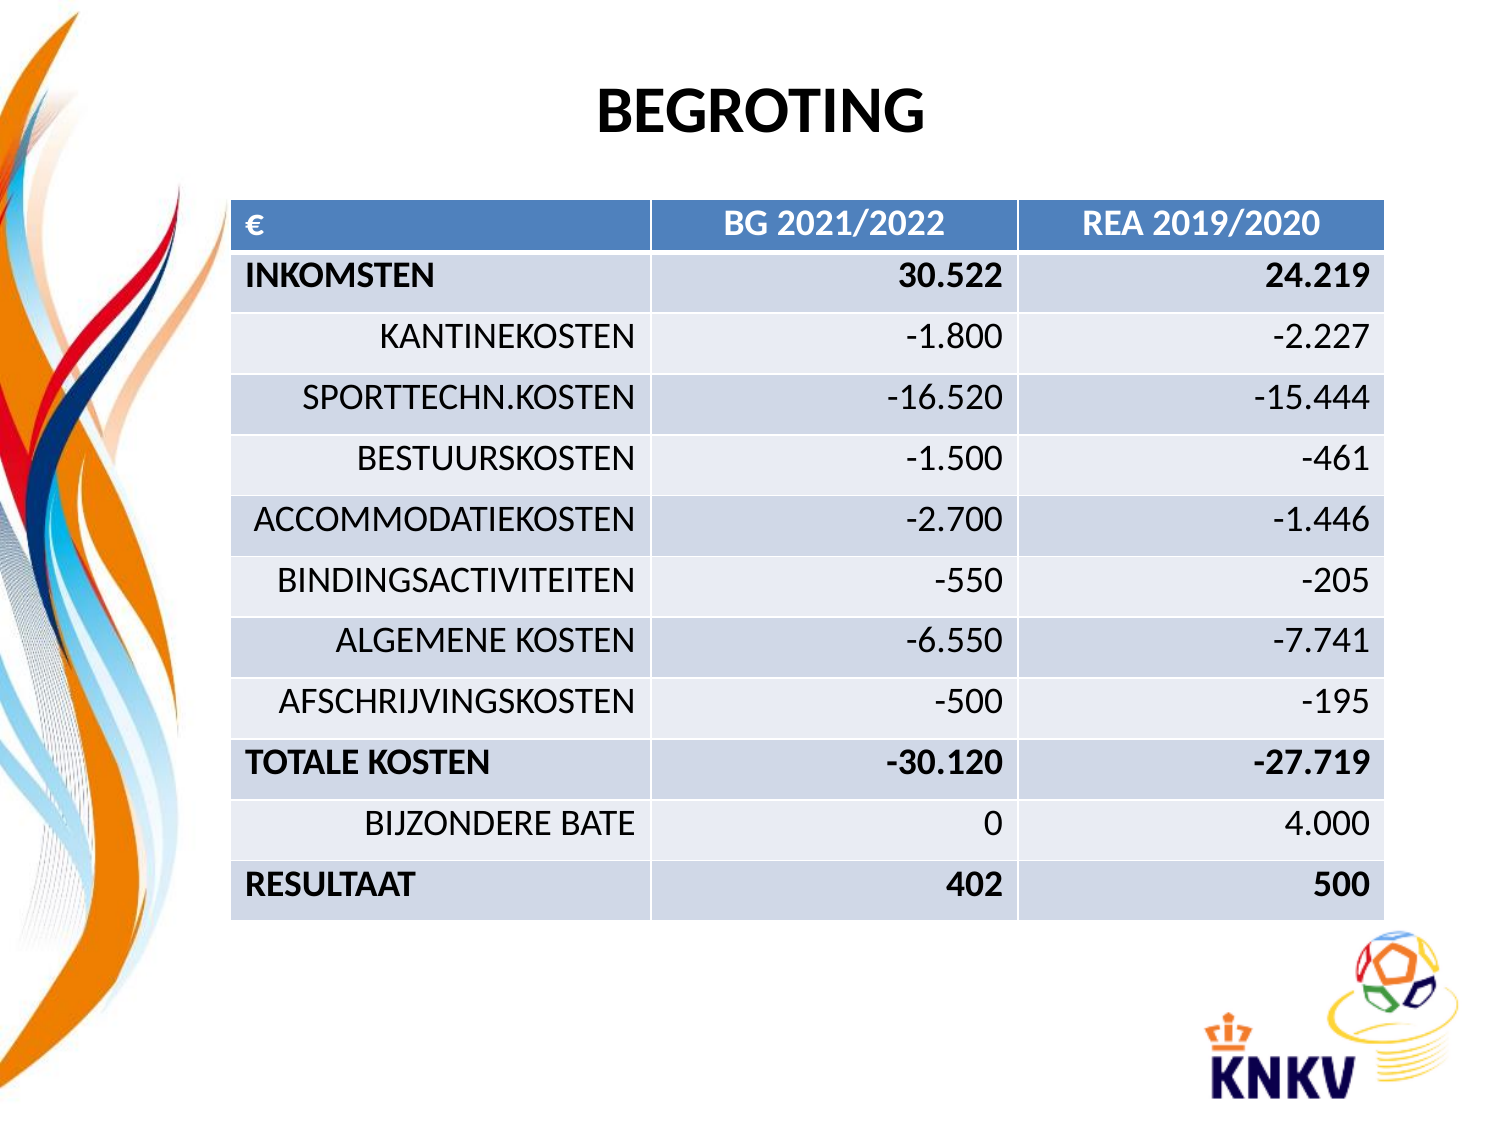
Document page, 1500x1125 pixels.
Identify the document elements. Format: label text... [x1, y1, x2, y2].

table_cell KANTINEKOSTEN [235, 314, 650, 373]
table_header € [235, 200, 650, 250]
table_cell -550 [652, 557, 1017, 616]
table_cell RESULTAAT [235, 861, 650, 920]
table_header REA 2019/2020 [1019, 200, 1384, 250]
picture [0, 0, 231, 1125]
table_cell -1.800 [652, 314, 1017, 373]
table_cell 24.219 [1019, 255, 1384, 312]
table_cell ACCOMMODATIEKOSTEN [235, 496, 650, 556]
table_cell INKOMSTEN [235, 255, 650, 312]
table_cell 4.000 [1019, 801, 1384, 860]
table_cell -1.500 [652, 436, 1017, 495]
table_cell -15.444 [1019, 375, 1384, 434]
table_cell 500 [1019, 861, 1384, 920]
table_cell -27.719 [1019, 740, 1384, 799]
table_cell -6.550 [652, 618, 1017, 677]
table_cell BINDINGSACTIVITEITEN [235, 557, 650, 616]
table_cell ALGEMENE KOSTEN [235, 618, 650, 677]
table_cell 402 [652, 861, 1017, 920]
table_cell -2.227 [1019, 314, 1384, 373]
table_cell -2.700 [652, 496, 1017, 556]
table_cell -461 [1019, 436, 1384, 495]
table_cell -30.120 [652, 740, 1017, 799]
table_cell 0 [652, 801, 1017, 860]
table_cell -205 [1019, 557, 1384, 616]
table_cell BIJZONDERE BATE [235, 801, 650, 860]
table_cell AFSCHRIJVINGSKOSTEN [235, 679, 650, 738]
table_cell SPORTTECHN.KOSTEN [235, 375, 650, 434]
table_cell -195 [1019, 679, 1384, 738]
table_cell BESTUURSKOSTEN [235, 436, 650, 495]
table_header BG 2021/2022 [652, 200, 1017, 250]
table_cell -16.520 [652, 375, 1017, 434]
picture [1198, 928, 1463, 1102]
title BEGROTING [235, 45, 1425, 166]
table_cell TOTALE KOSTEN [235, 740, 650, 799]
table_cell -7.741 [1019, 618, 1384, 677]
table_cell 30.522 [652, 255, 1017, 312]
table_cell -1.446 [1019, 496, 1384, 556]
table_cell -500 [652, 679, 1017, 738]
